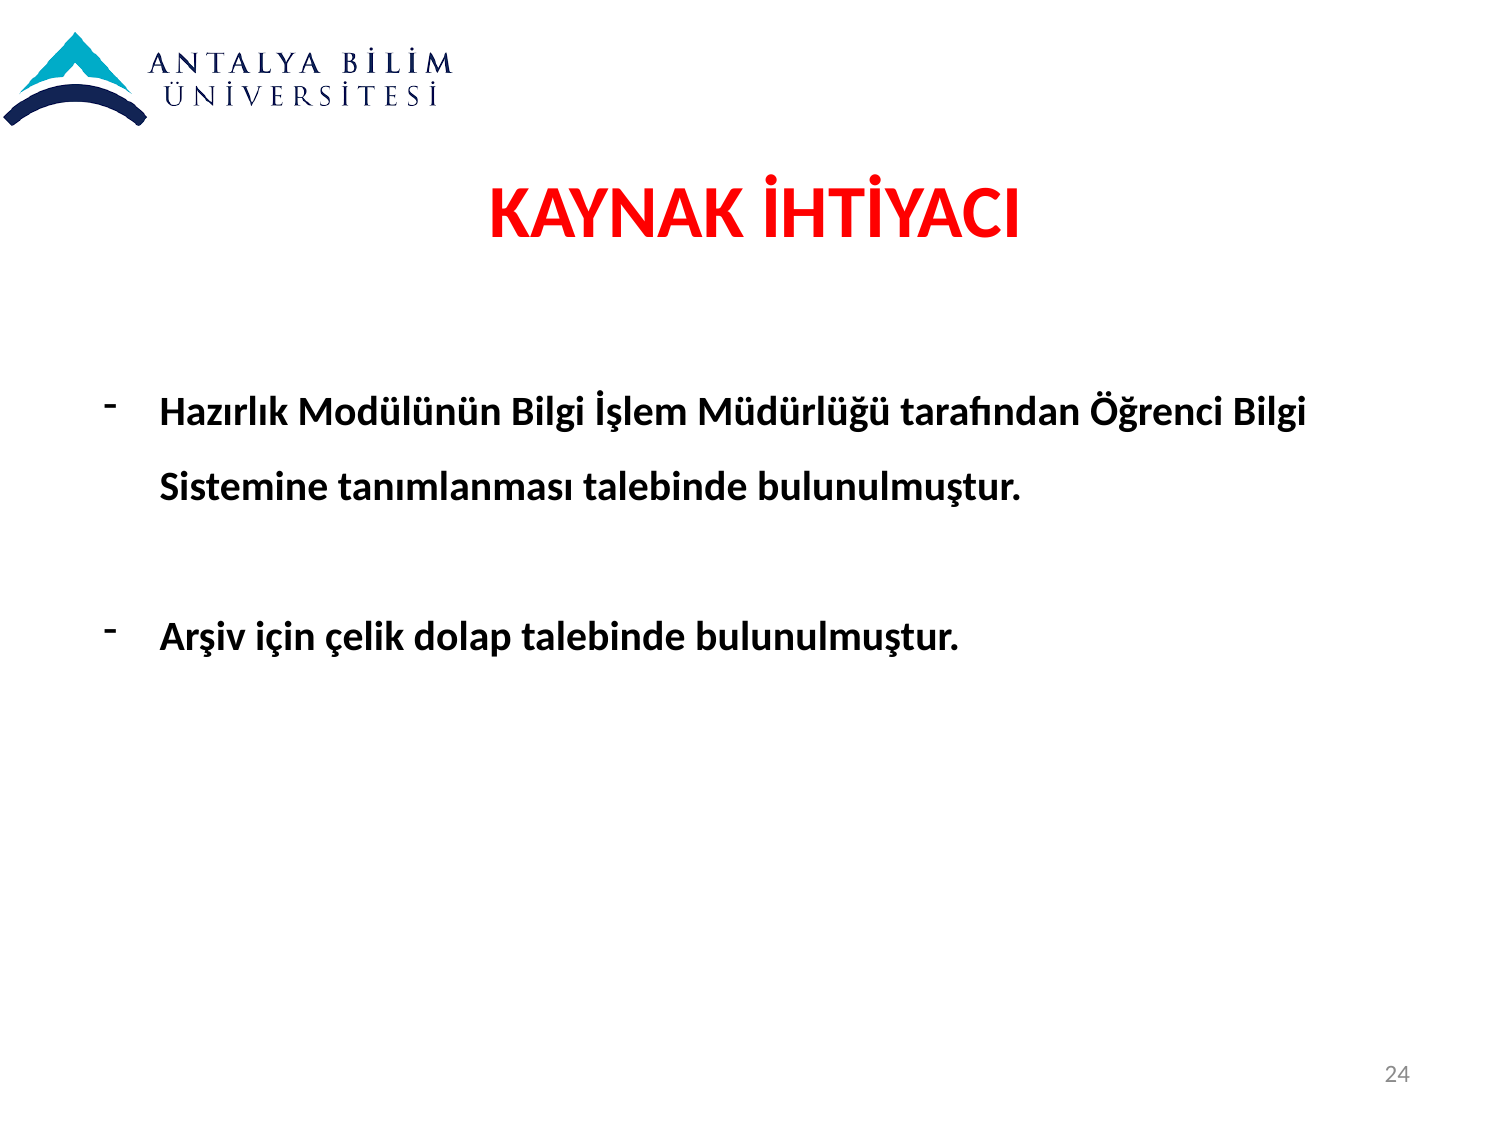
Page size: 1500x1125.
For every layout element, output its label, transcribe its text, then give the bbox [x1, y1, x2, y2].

text_box Hazırlık Modülünün Bilgi İşlem Müdürlüğü tarafından Öğrenci Bilgi Sistemine tanımlanması talebinde bulunulmuştur. Arşiv için çelik dolap talebinde bulunulmuştur. [88, 351, 1447, 667]
picture [3, 30, 453, 126]
text_box KAYNAK İHTİYACI [182, 154, 1329, 260]
slide_number 24 [1074, 1042, 1425, 1103]
